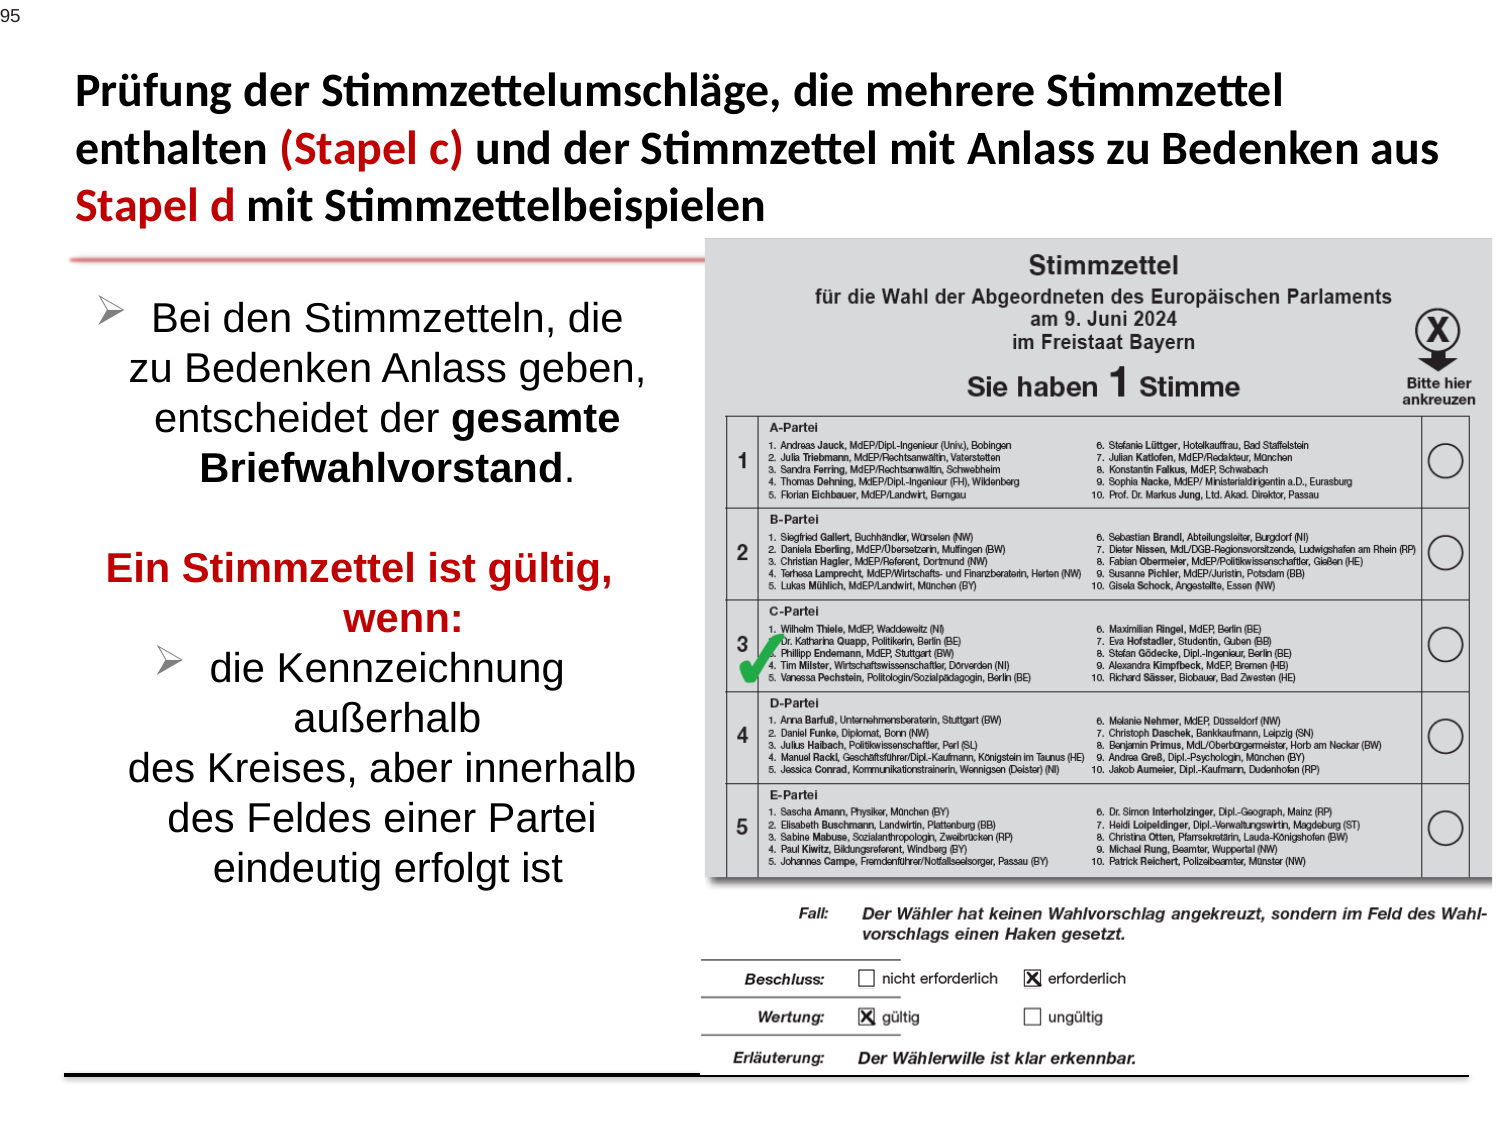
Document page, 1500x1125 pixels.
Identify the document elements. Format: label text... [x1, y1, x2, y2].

text_box Bei den Stimmzetteln, die zu Bedenken Anlass geben, entscheidet der gesamte Briefwahlvorstand. Ein Stimmzettel ist gültig, wenn: die Kennzeichnung außerhalb des Kreises, aber innerhalb des Feldes einer Partei eindeutig erfolgt ist [53, 283, 666, 899]
picture [699, 954, 1489, 1076]
title Prüfung der Stimmzettelumschläge, die mehrere Stimmzettel enthalten (Stapel c) und der Stimmzettel mit Anlass zu Bedenken aus Stapel d mit Stimmzettelbeispielen [75, 58, 1456, 140]
picture [62, 237, 1493, 951]
